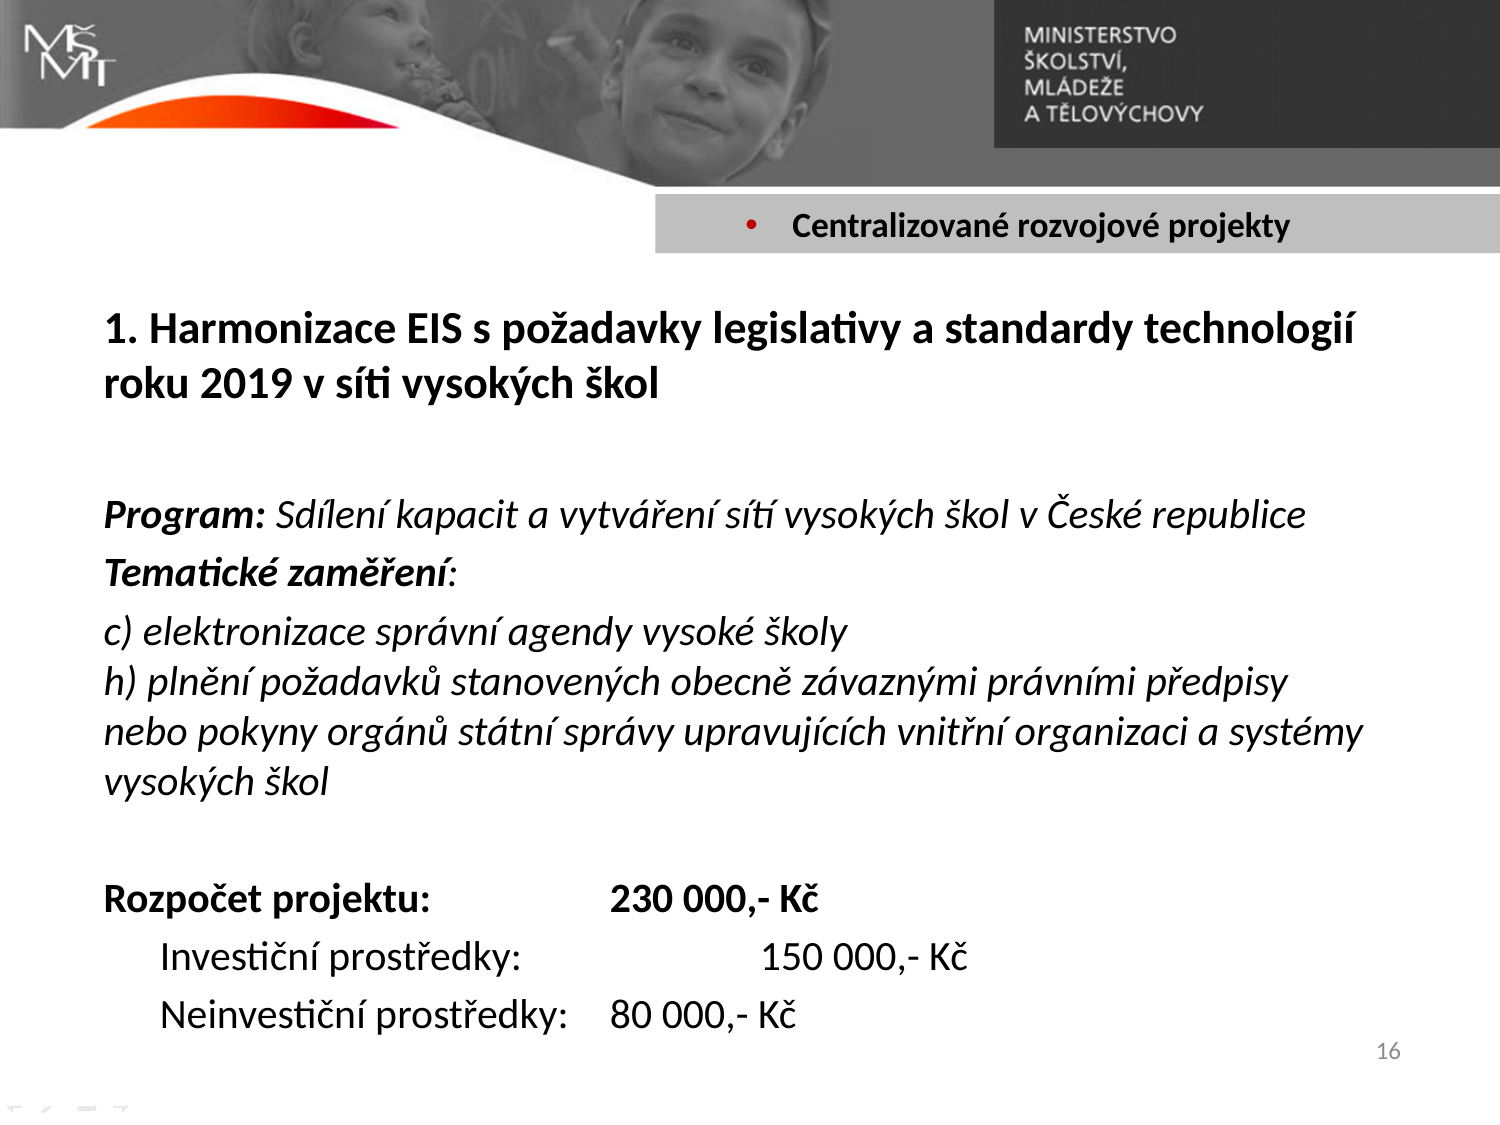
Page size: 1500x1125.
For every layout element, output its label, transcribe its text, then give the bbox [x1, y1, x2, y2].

picture [0, 0, 1500, 1125]
text_box Centralizované rozvojové projekty [655, 194, 1500, 254]
slide_number 16 [1066, 1019, 1417, 1080]
list 1. Harmonizace EIS s požadavky legislativy a standardy technologií roku 2019 v síti vysokých škol Program: Sdílení kapacit a vytváření sítí vysokých škol v České republice Tematické zaměření: c) elektronizace správní agendy vysoké školy h) plnění požadavků stanovených obecně závaznými právními předpisy nebo pokyny orgánů státní správy upravujících vnitřní organizaci a systémy vysokých škol Rozpočet projektu: 230 000,- Kč Investiční prostředky: 150 000,- Kč Neinvestiční prostředky: 80 000,- Kč [88, 290, 1388, 1083]
